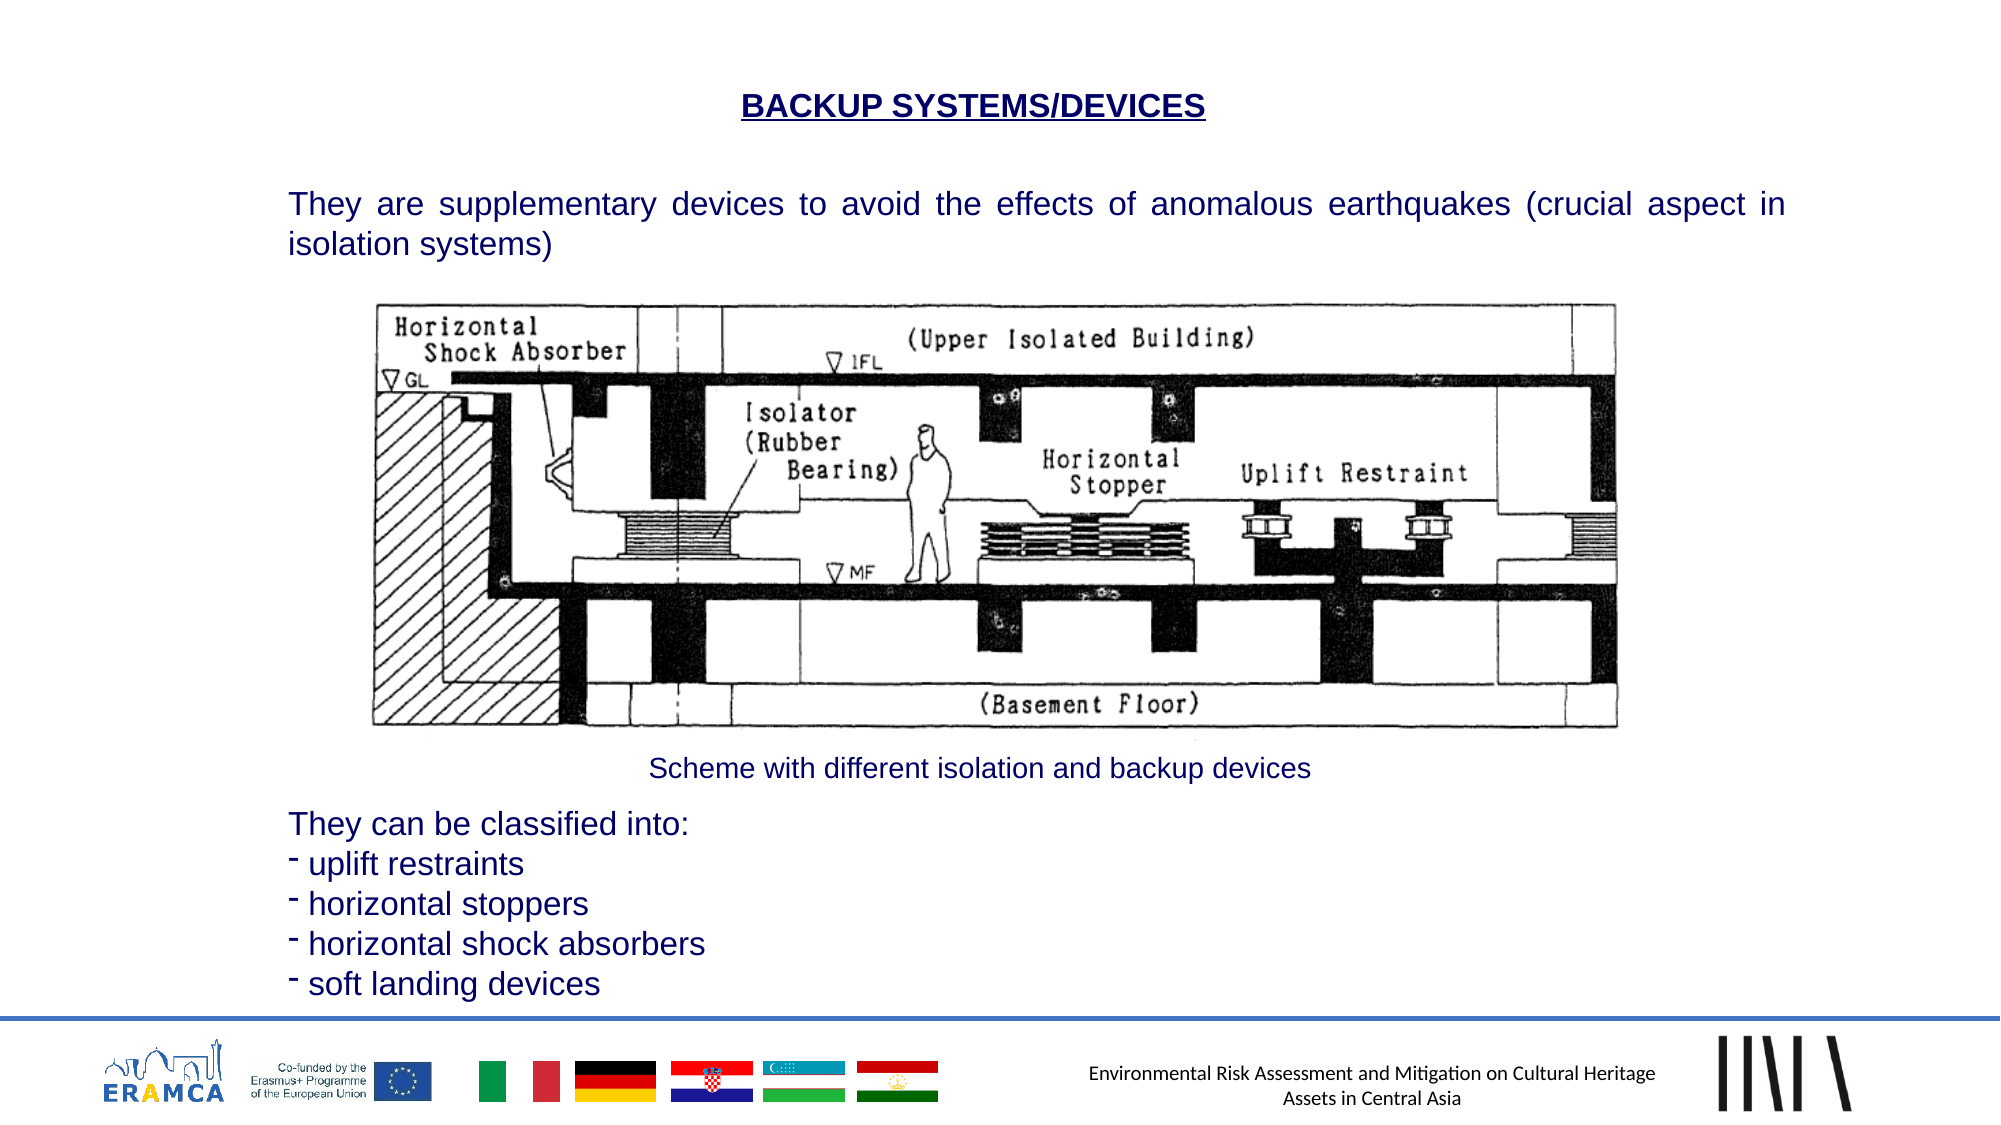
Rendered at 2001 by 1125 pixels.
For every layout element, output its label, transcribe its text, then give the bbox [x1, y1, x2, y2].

picture [104, 1039, 224, 1102]
text_box They are supplementary devices to avoid the effects of anomalous earthquakes (crucial aspect in isolation systems) [273, 175, 1804, 270]
picture [857, 1061, 938, 1102]
picture [763, 1061, 845, 1102]
picture [479, 1061, 560, 1102]
text_box They can be classified into: uplift restraints horizontal stoppers horizontal shock absorbers soft landing devices [273, 794, 1644, 1010]
picture [1713, 1021, 1863, 1125]
text_box Scheme with different isolation and backup devices [633, 742, 1561, 793]
picture [249, 1061, 432, 1102]
picture [671, 1061, 753, 1102]
picture [575, 1061, 656, 1102]
text_box BACKUP SYSTEMS/DEVICES [726, 76, 1222, 132]
picture [364, 293, 1633, 741]
